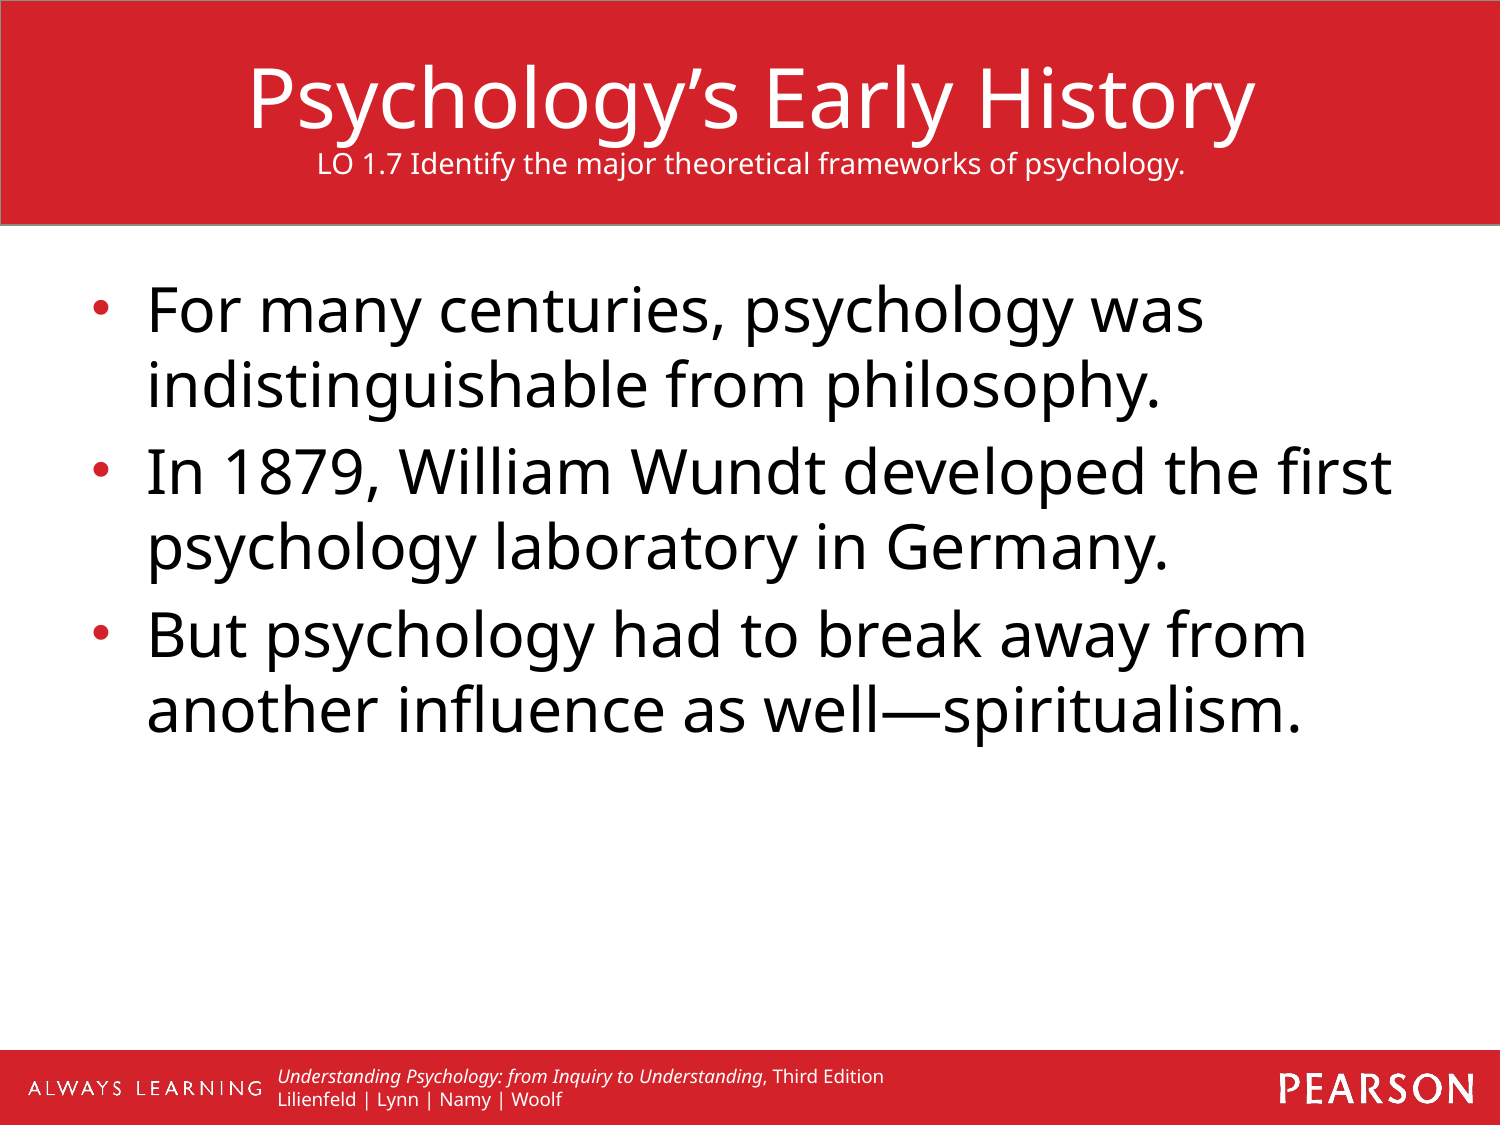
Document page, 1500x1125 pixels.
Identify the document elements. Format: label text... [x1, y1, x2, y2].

list For many centuries, psychology was indistinguishable from philosophy. In 1879, William Wundt developed the first psychology laboratory in Germany. But psychology had to break away from another influence as well—spiritualism. [75, 262, 1425, 1005]
title Psychology’s Early History LO 1.7 Identify the major theoretical frameworks of psychology. [0, 0, 1500, 226]
